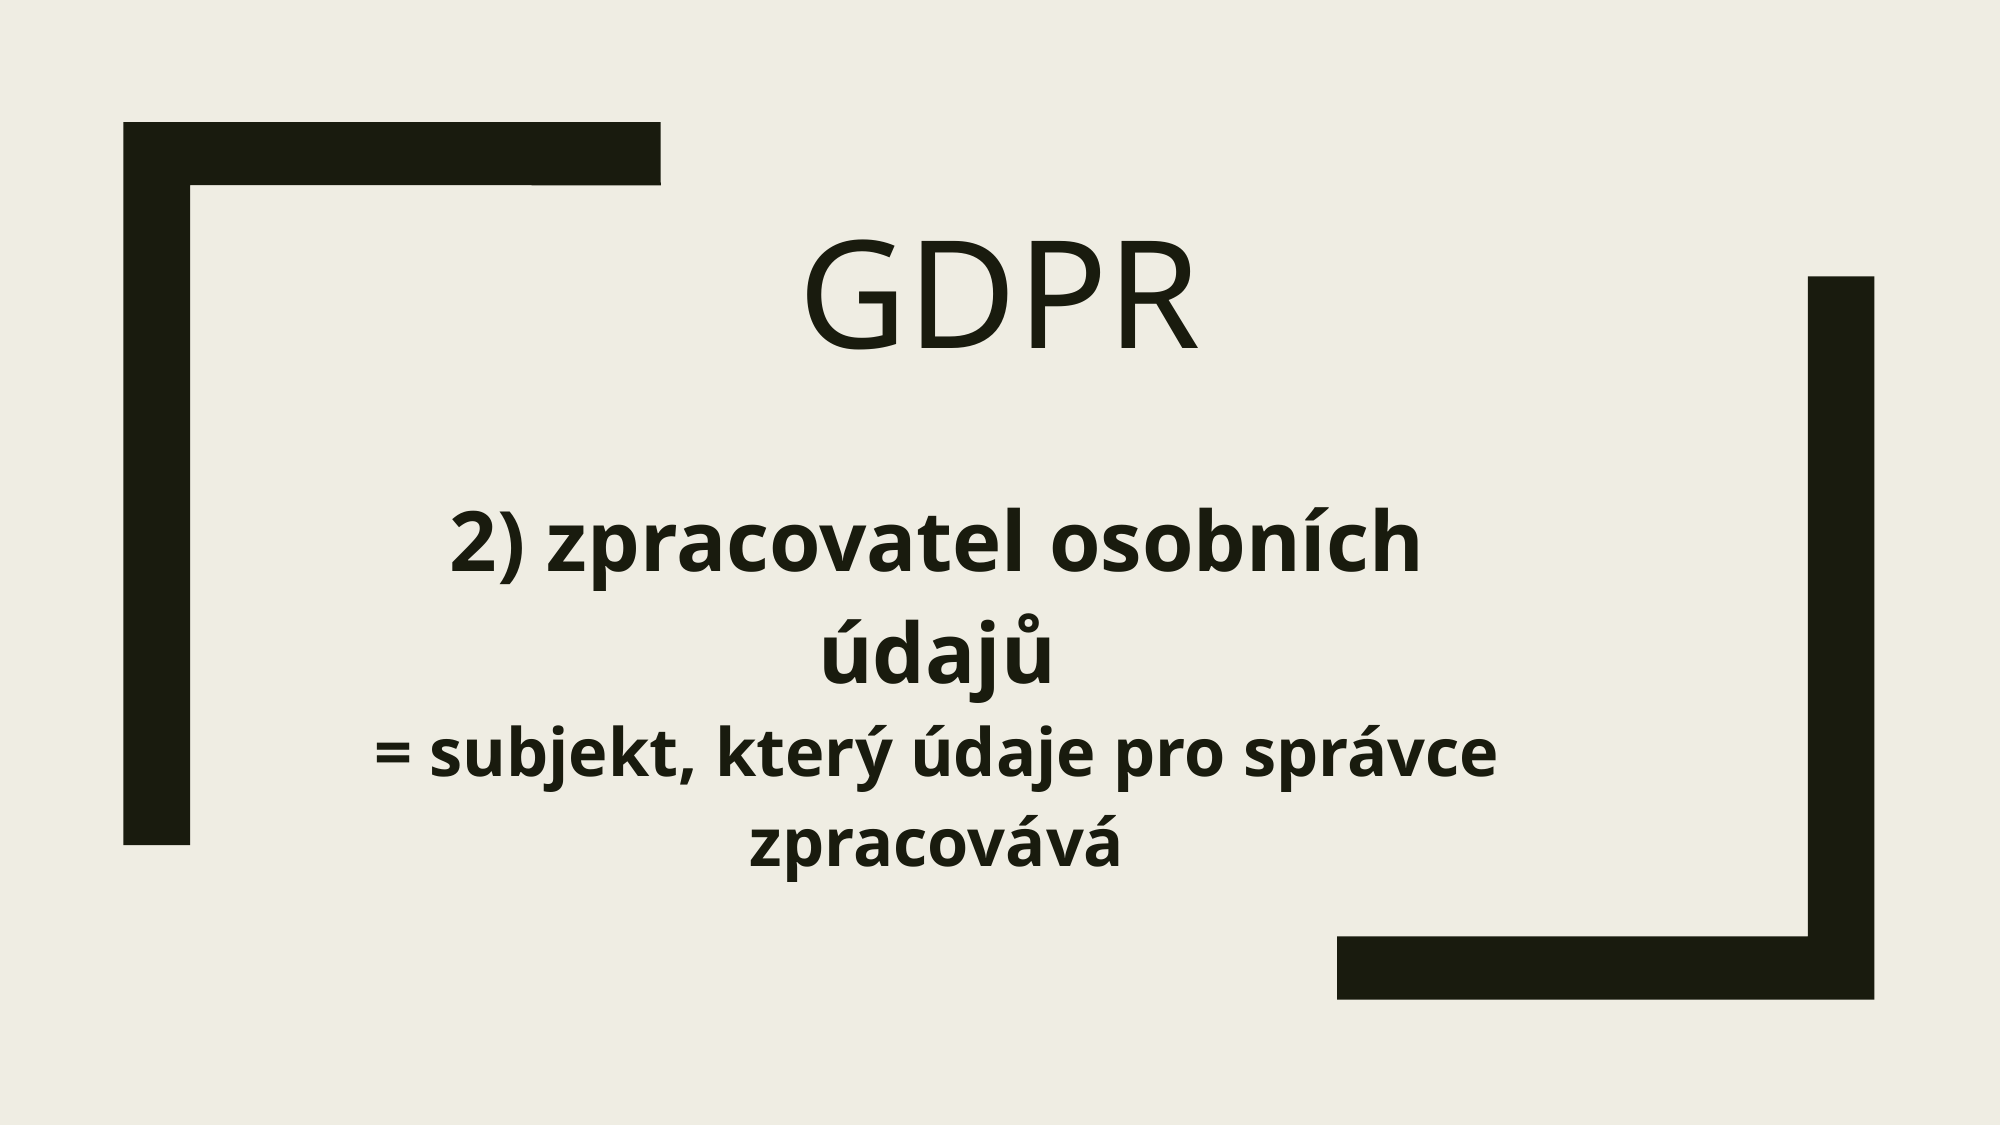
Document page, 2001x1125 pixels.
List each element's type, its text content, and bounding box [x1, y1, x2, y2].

title GdpR [314, 166, 1686, 389]
subtitle 2) zpracovatel osobních údajů = subjekt, který údaje pro správce zpracovává [314, 468, 1561, 936]
